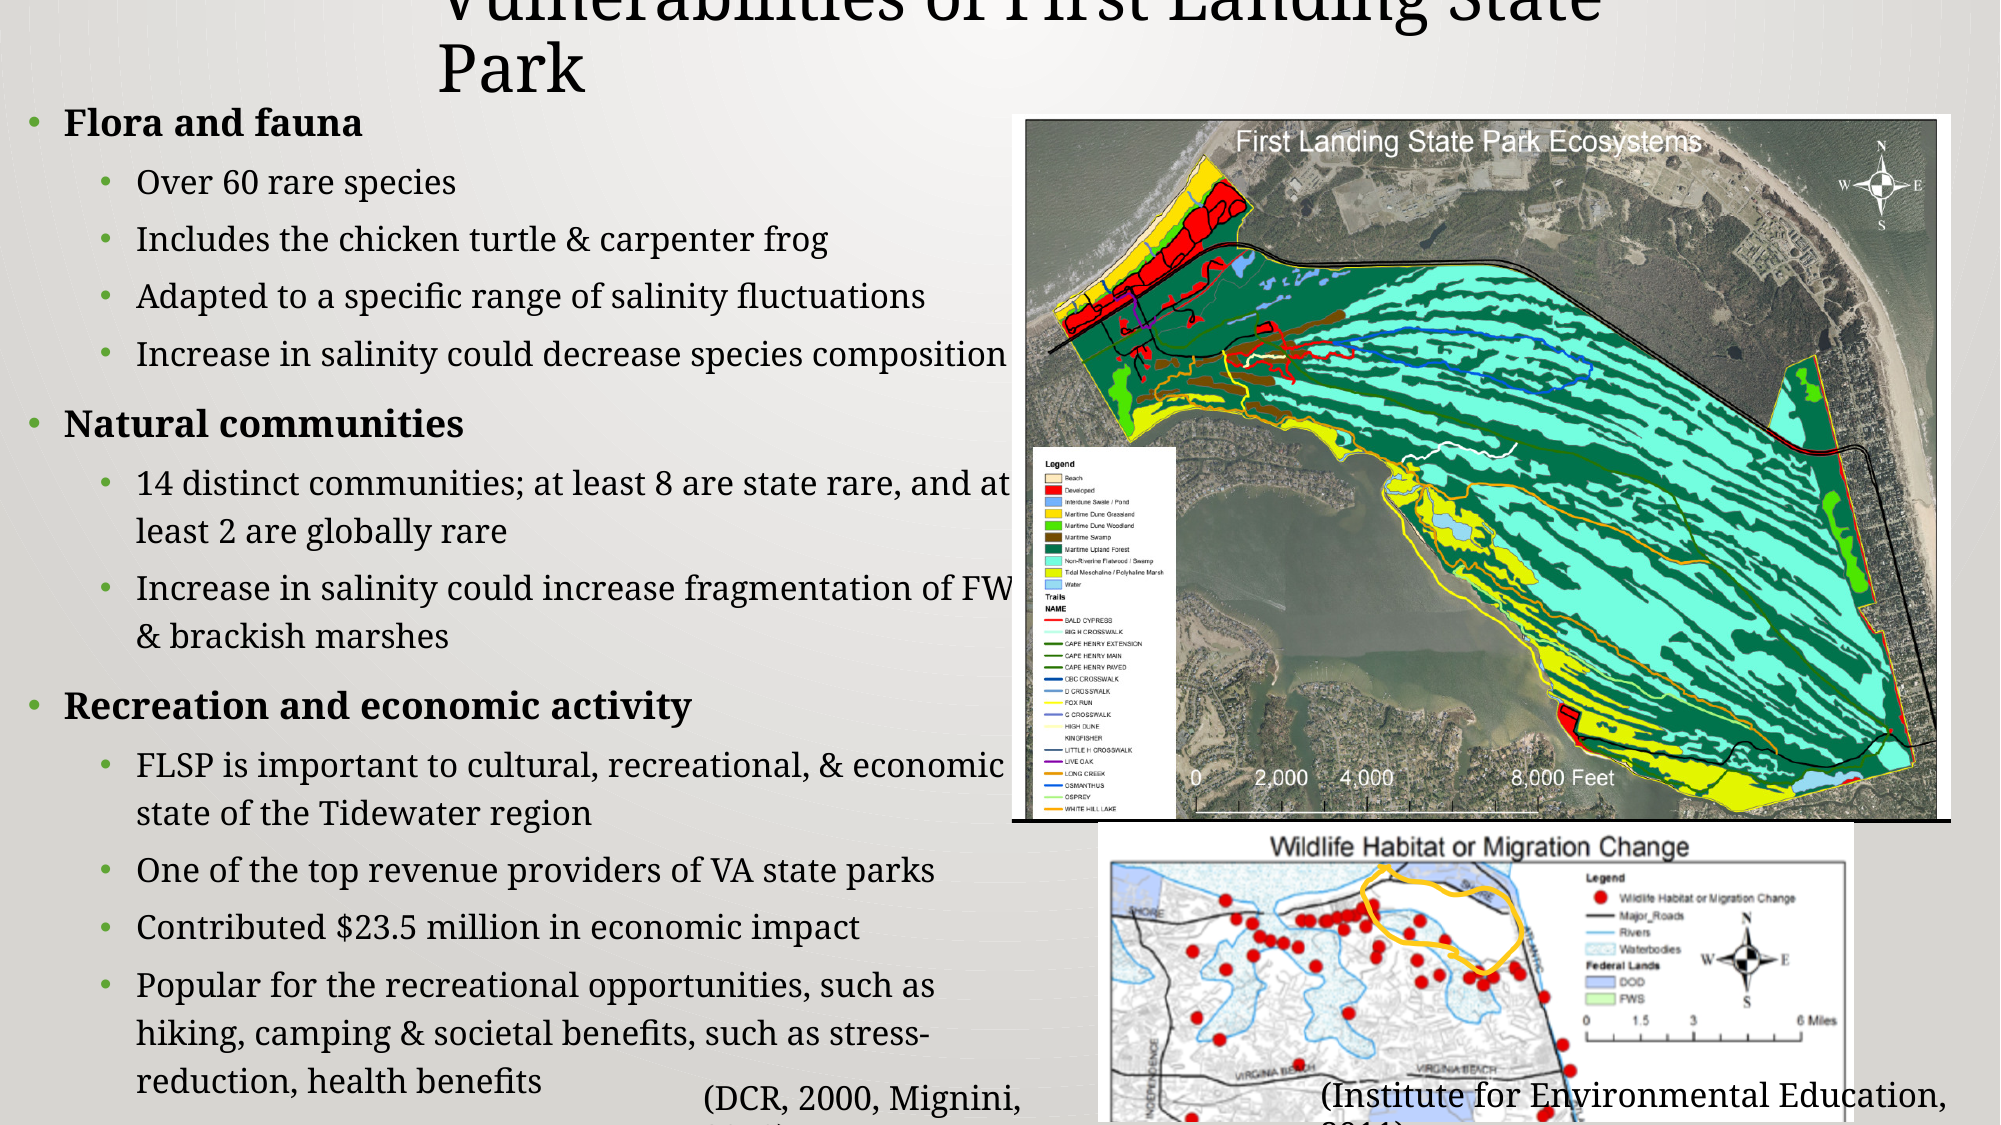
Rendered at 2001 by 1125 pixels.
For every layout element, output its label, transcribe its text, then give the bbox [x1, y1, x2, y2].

text_box (DCR, 2000, Mignini, 2018) [688, 1069, 1115, 1125]
picture [1011, 114, 1952, 1123]
title Vulnerabilities of First Landing State Park [422, 3, 1703, 114]
list Flora and fauna Over 60 rare species Includes the chicken turtle & carpenter frog Adapted to a specific range of salinity fluctuations Increase in salinity could decrease species composition Natural communities 14 distinct communities; at least 8 are state rare, and at least 2 are globally rare Increase in salinity could increase fragmentation of FW & brackish marshes Recreation and economic activity FLSP is important to cultural, recreational, & economic state of the Tidewater region One of the top revenue providers of VA state parks Contributed $23.5 million in economic impact Popular for the recreational opportunities, such as hiking, camping & societal benefits, such as stress-reduction, health benefits [12, 82, 1053, 1125]
text_box (Institute for Environmental Education, 2011) [1305, 1066, 2000, 1125]
